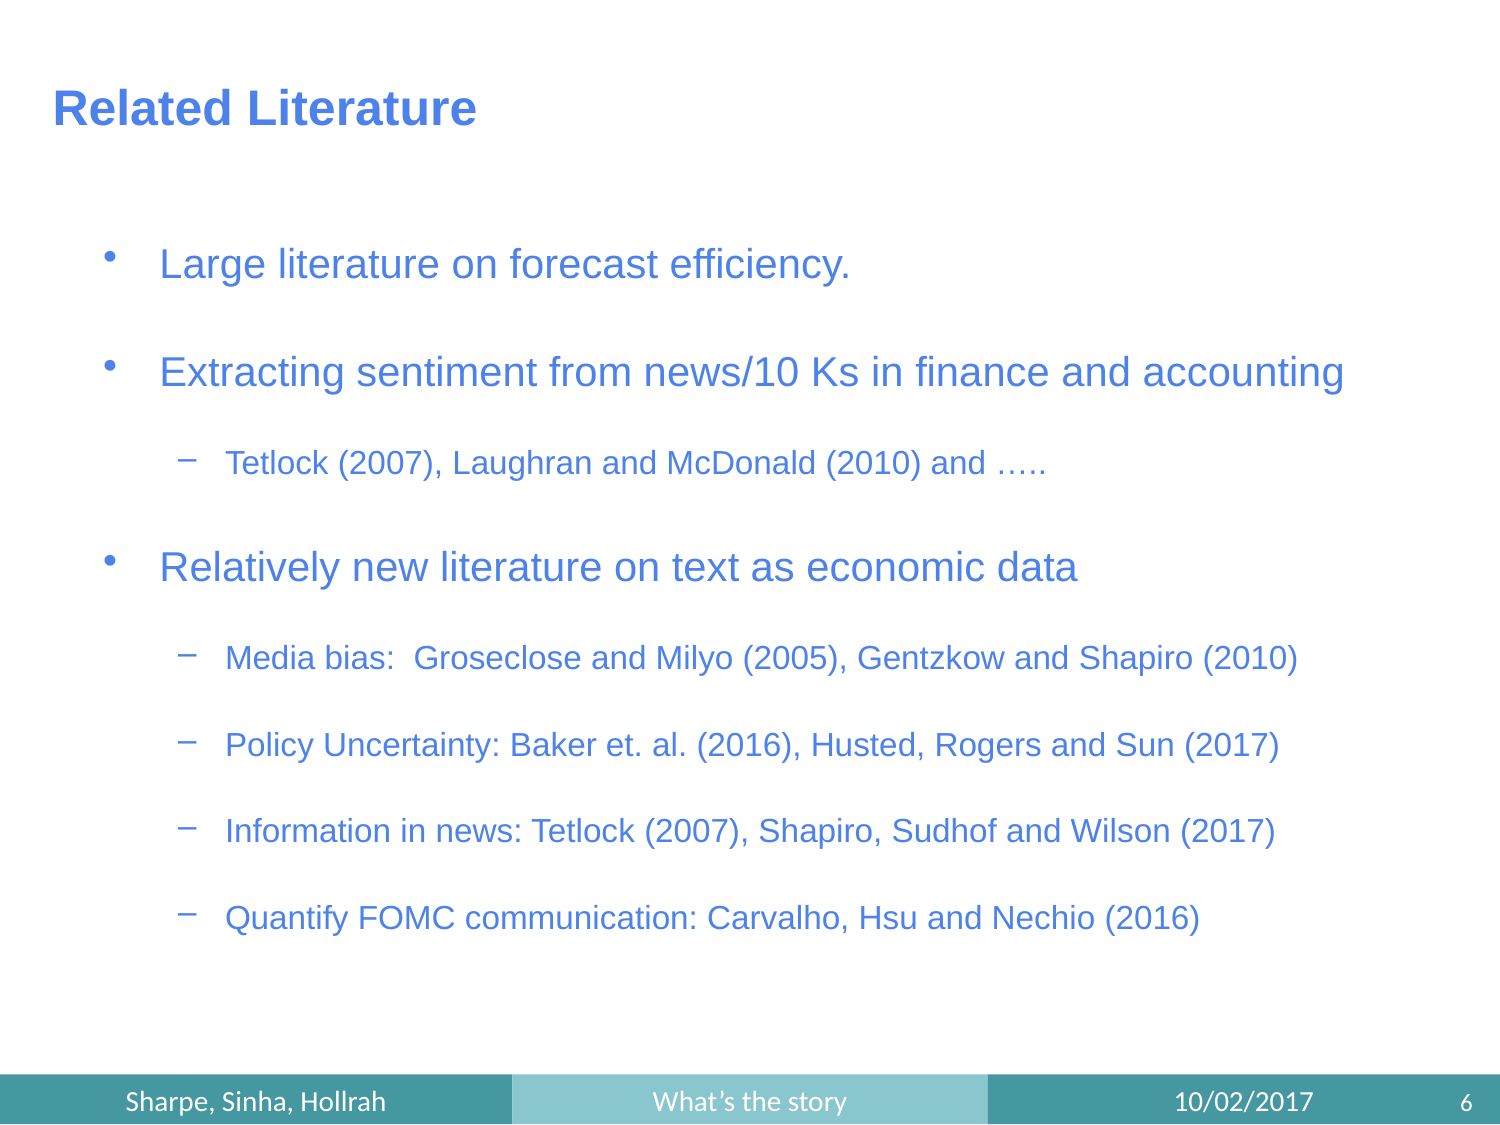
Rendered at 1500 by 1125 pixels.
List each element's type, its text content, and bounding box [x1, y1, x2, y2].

text_box What’s the story [512, 1074, 988, 1125]
text_box 10/02/2017 [988, 1074, 1500, 1125]
title Related Literature [37, 33, 1476, 177]
text_box 6 [1137, 1077, 1488, 1125]
list Large literature on forecast efficiency. Extracting sentiment from news/10 Ks in finance and accounting Tetlock (2007), Laughran and McDonald (2010) and ….. Relatively new literature on text as economic data Media bias: Groseclose and Milyo (2005), Gentzkow and Shapiro (2010) Policy Uncertainty: Baker et. al. (2016), Husted, Rogers and Sun (2017) Information in news: Tetlock (2007), Shapiro, Sudhof and Wilson (2017) Quantify FOMC communication: Carvalho, Hsu and Nechio (2016) [87, 178, 1451, 1074]
text_box Sharpe, Sinha, Hollrah [0, 1074, 512, 1125]
